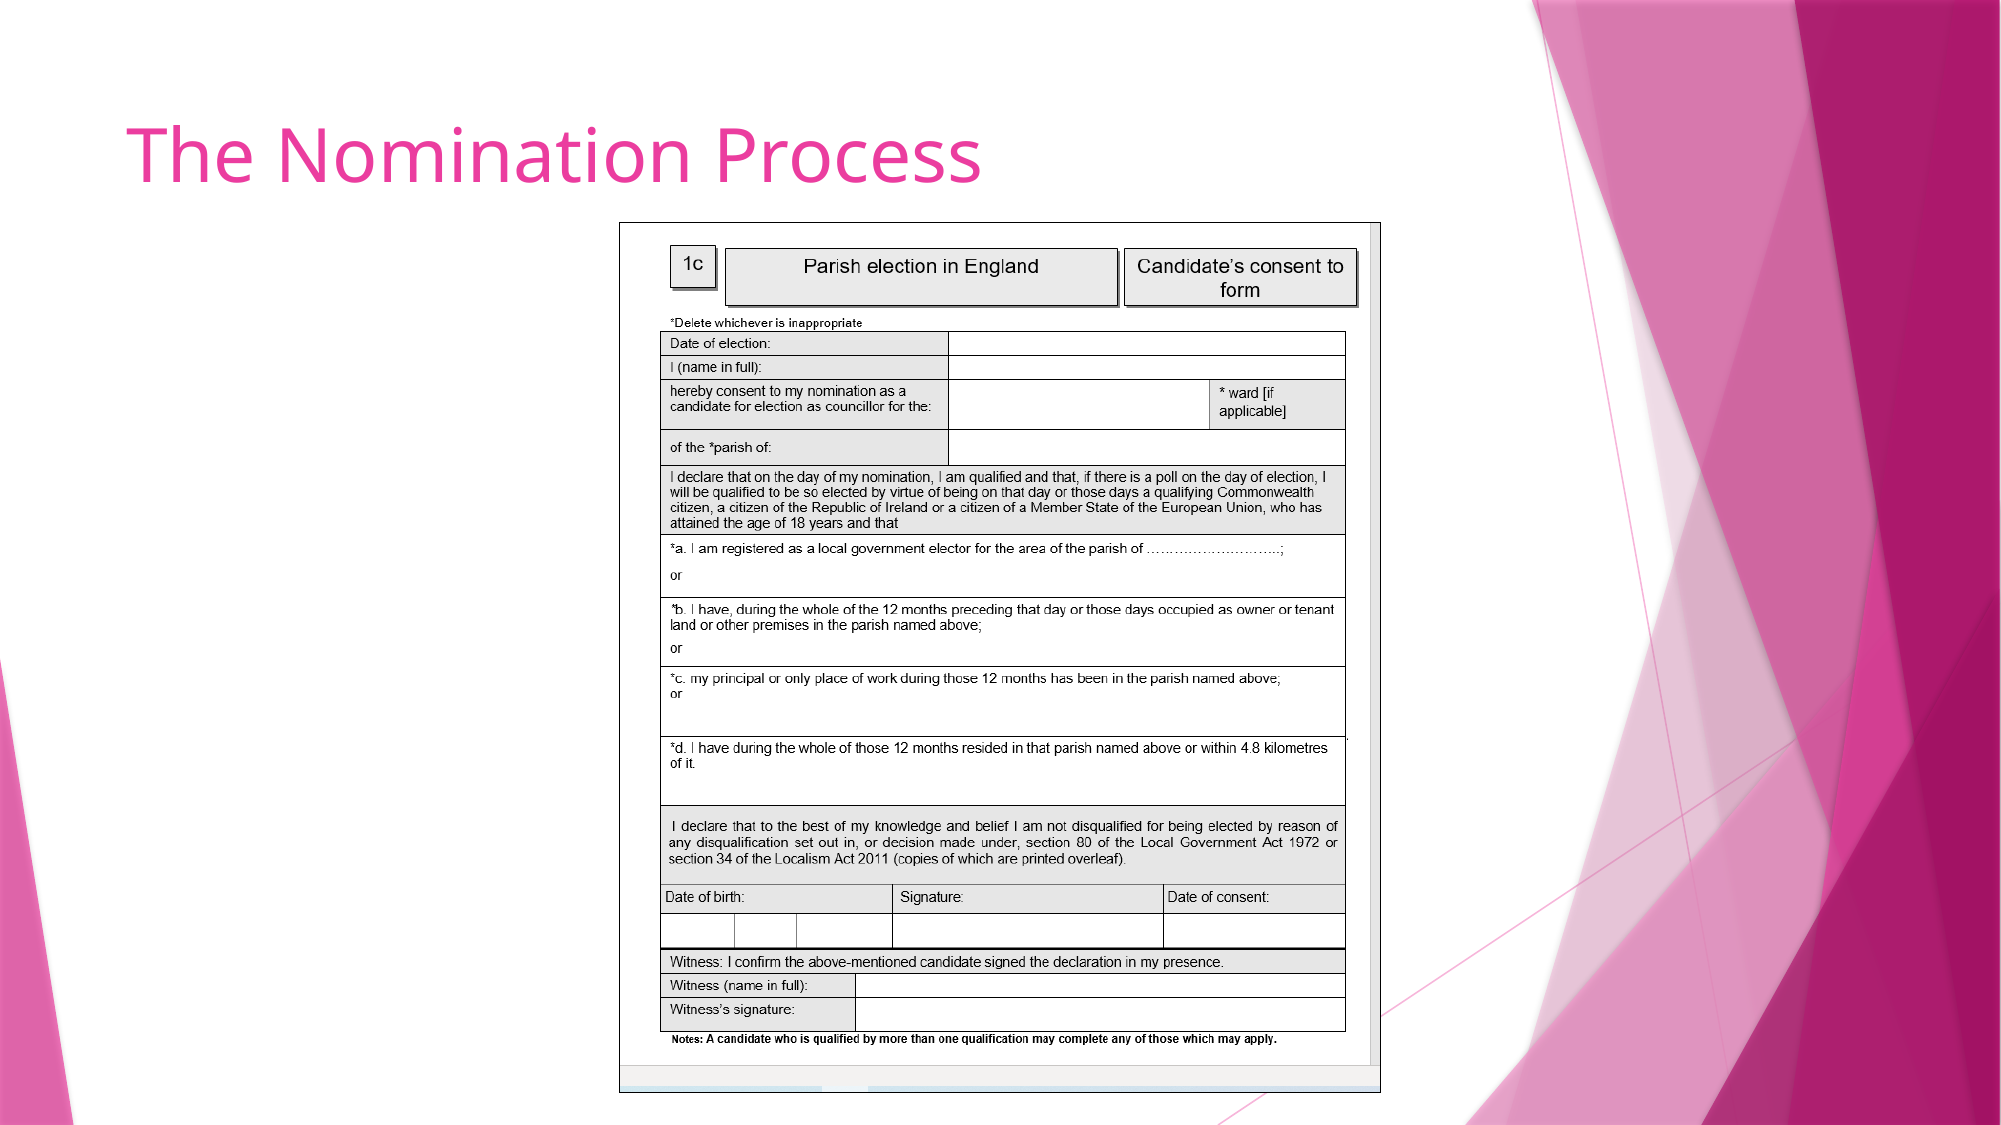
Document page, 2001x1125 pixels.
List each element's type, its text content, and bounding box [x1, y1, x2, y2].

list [619, 222, 1381, 1094]
title The Nomination Process [111, 99, 1522, 223]
